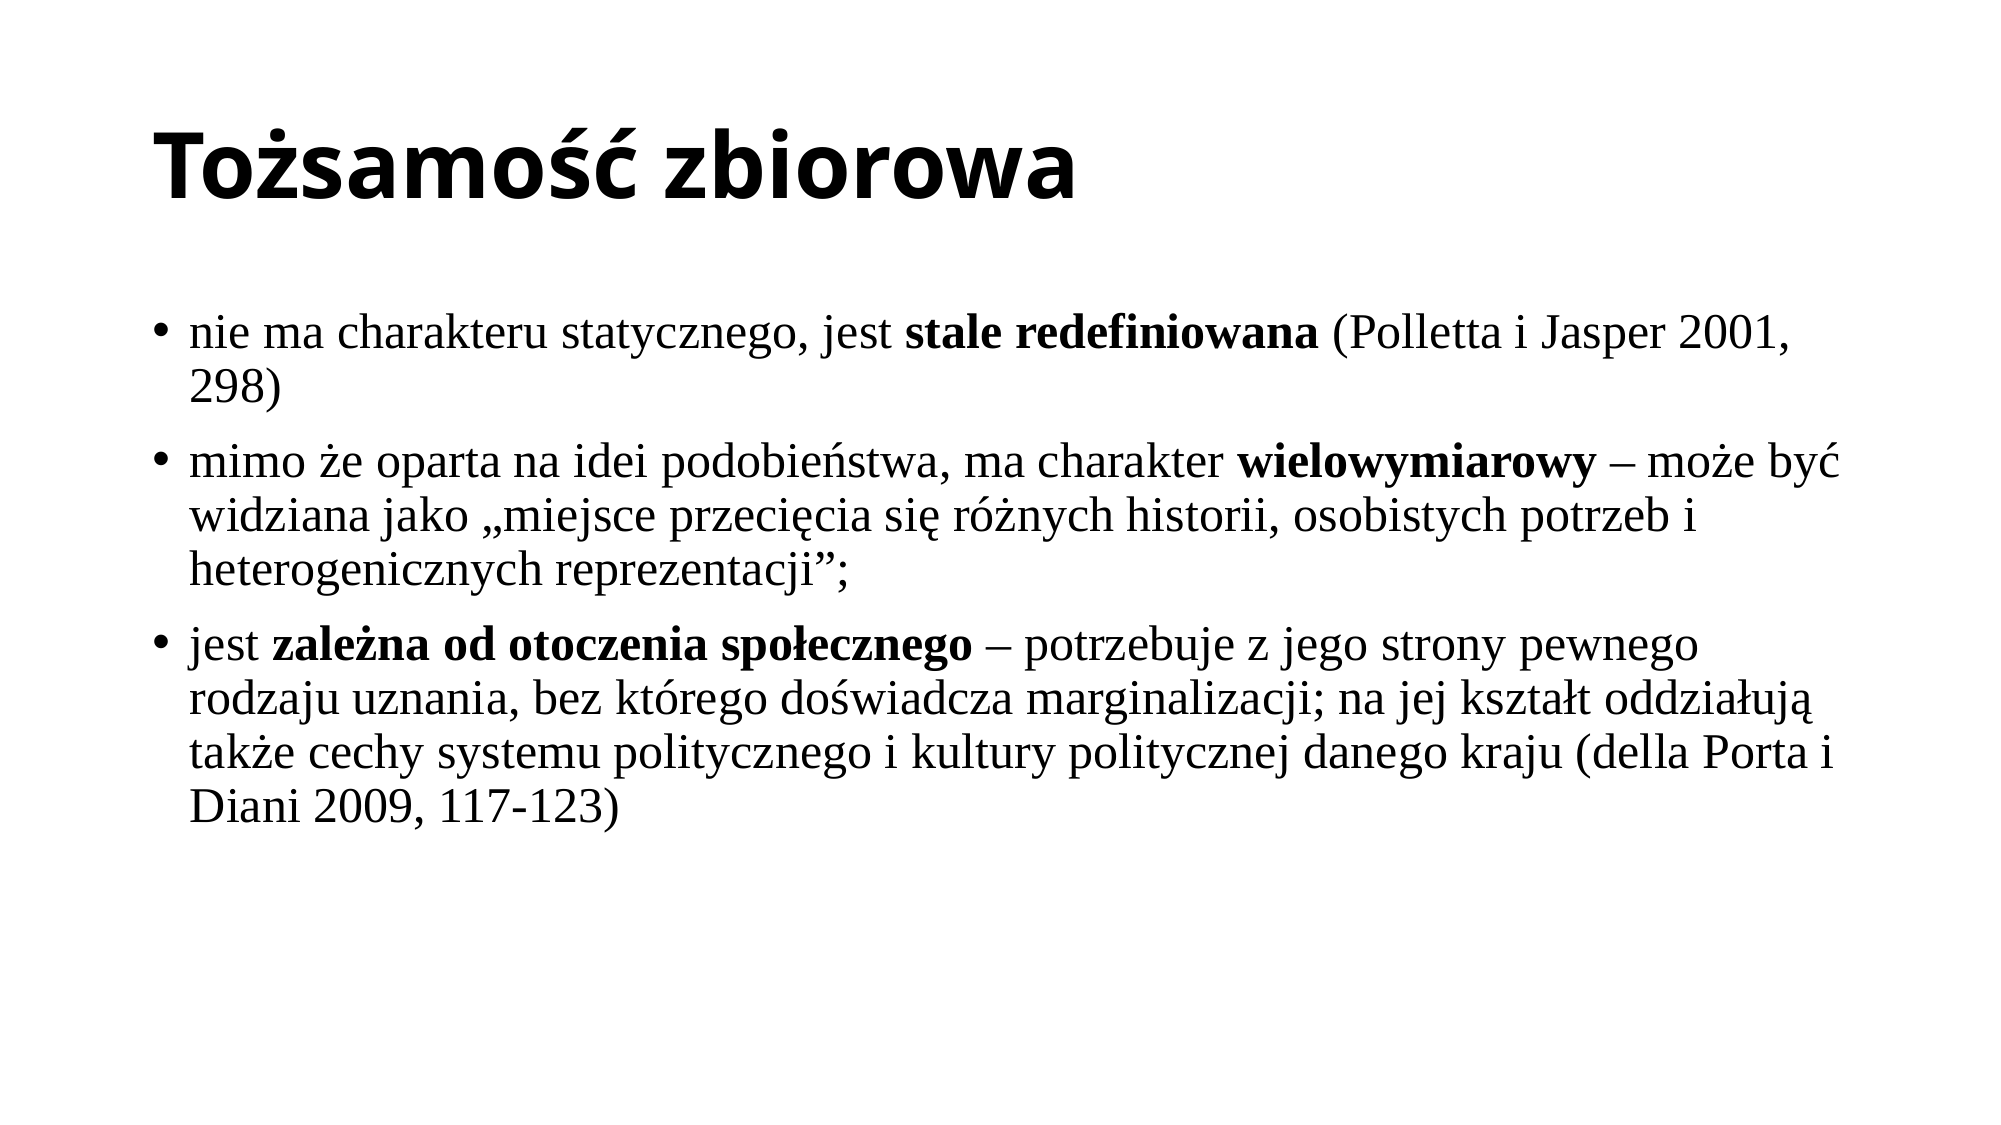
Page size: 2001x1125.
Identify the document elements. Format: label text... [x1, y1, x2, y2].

title Tożsamość zbiorowa [137, 59, 1863, 278]
list nie ma charakteru statycznego, jest stale redefiniowana (Polletta i Jasper 2001, 298) mimo że oparta na idei podobieństwa, ma charakter wielowymiarowy – może być widziana jako „miejsce przecięcia się różnych historii, osobistych potrzeb i heterogenicznych reprezentacji”; jest zależna od otoczenia społecznego – potrzebuje z jego strony pewnego rodzaju uznania, bez którego doświadcza marginalizacji; na jej kształt oddziałują także cechy systemu politycznego i kultury politycznej danego kraju (della Porta i Diani 2009, 117-123) [137, 298, 1863, 998]
